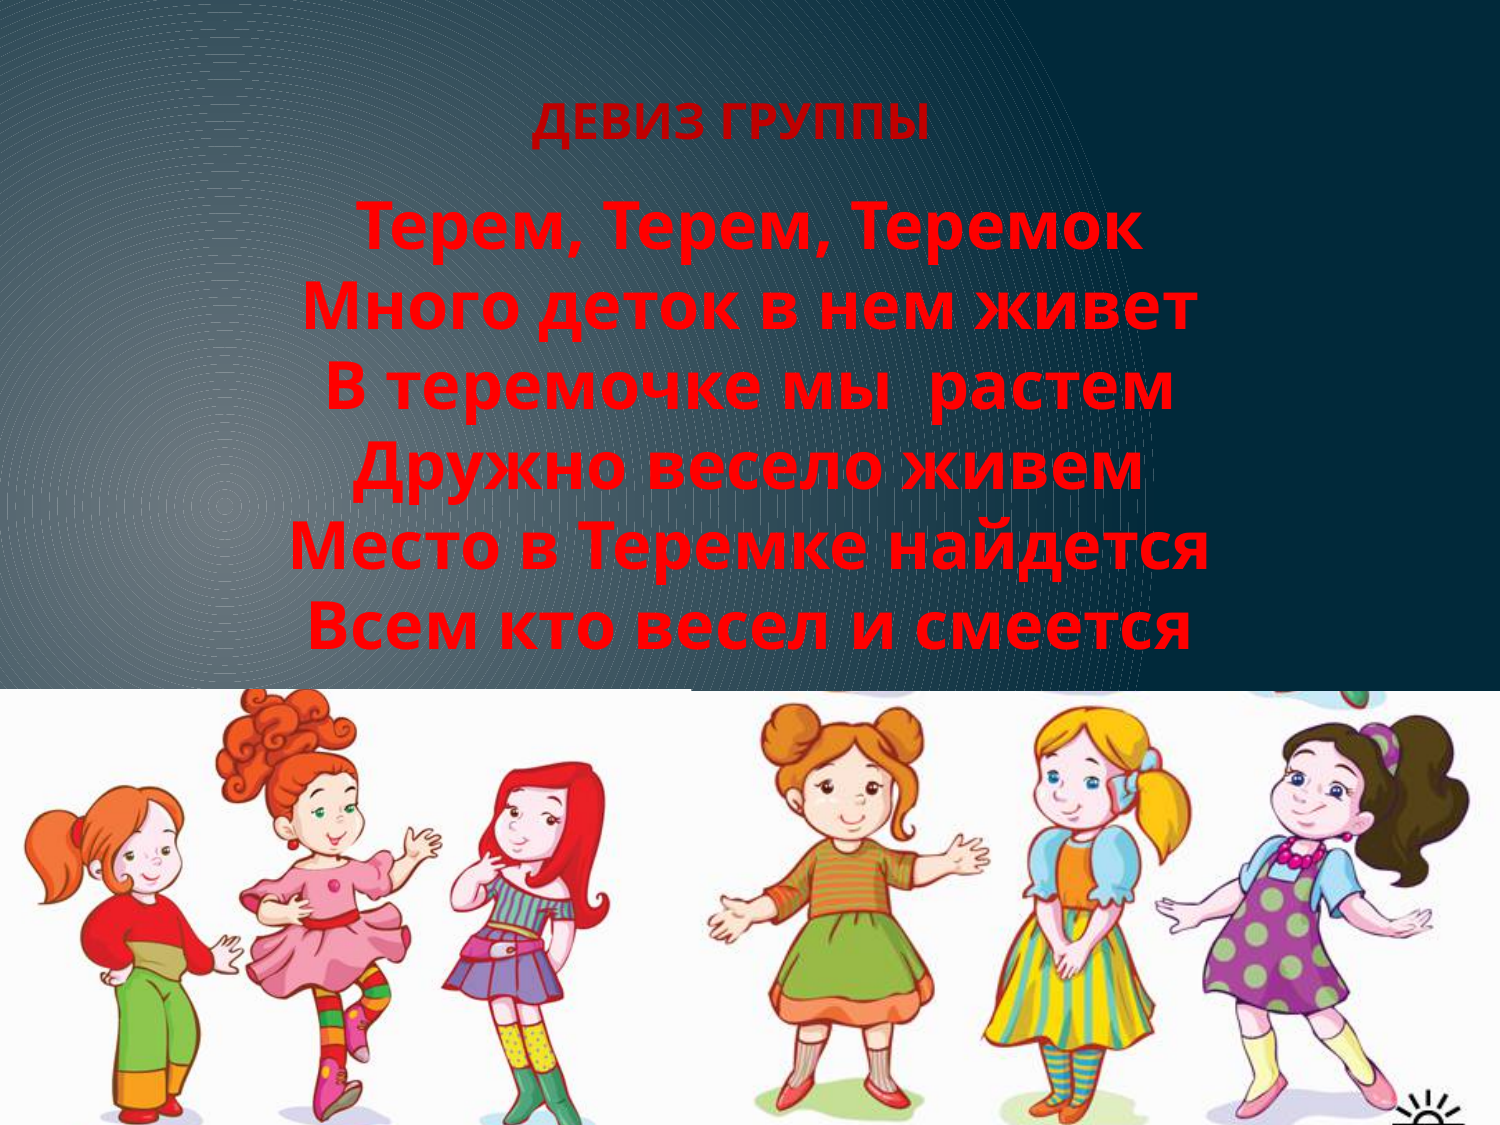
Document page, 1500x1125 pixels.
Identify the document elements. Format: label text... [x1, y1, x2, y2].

text_box Терем, Терем, Теремок Много деток в нем живет В теремочке мы растем Дружно весело живем Место в Теремке найдется Всем кто весел и смеется [257, 175, 1243, 671]
picture [0, 685, 1500, 1125]
text_box ДЕВИЗ ГРУППЫ [316, 81, 1149, 157]
